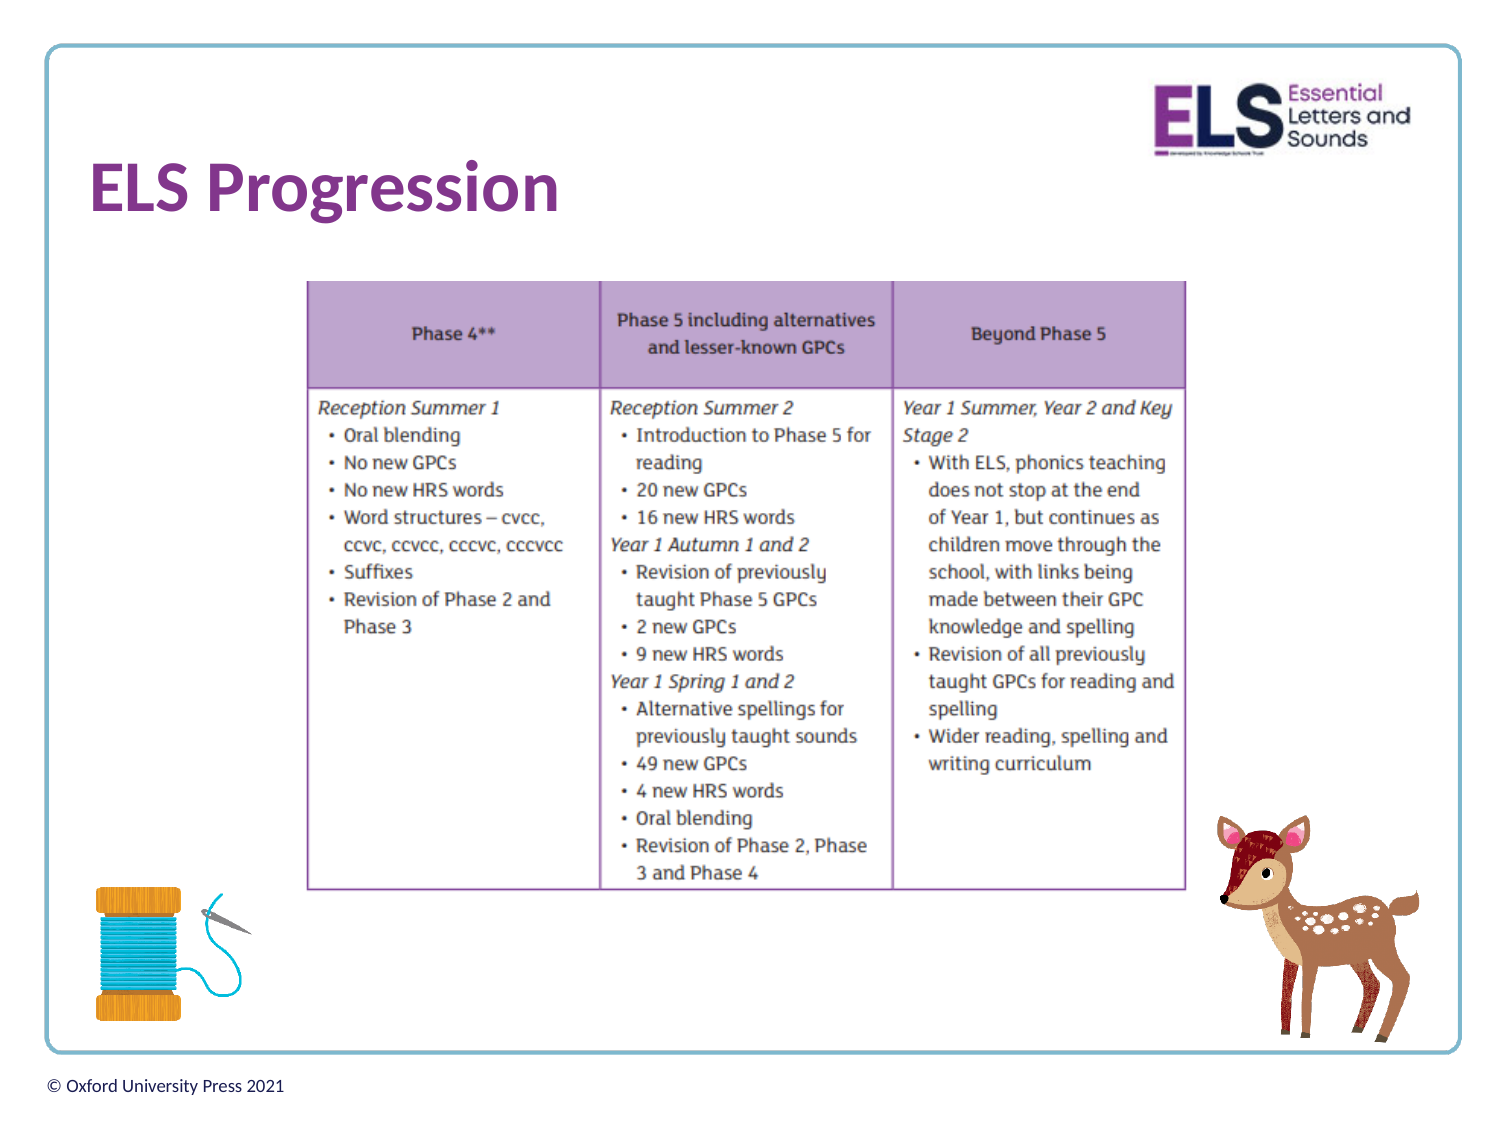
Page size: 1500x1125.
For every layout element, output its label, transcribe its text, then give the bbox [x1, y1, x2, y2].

picture [23, 20, 1477, 1067]
text_box © Oxford University Press 2021 [31, 1073, 300, 1104]
